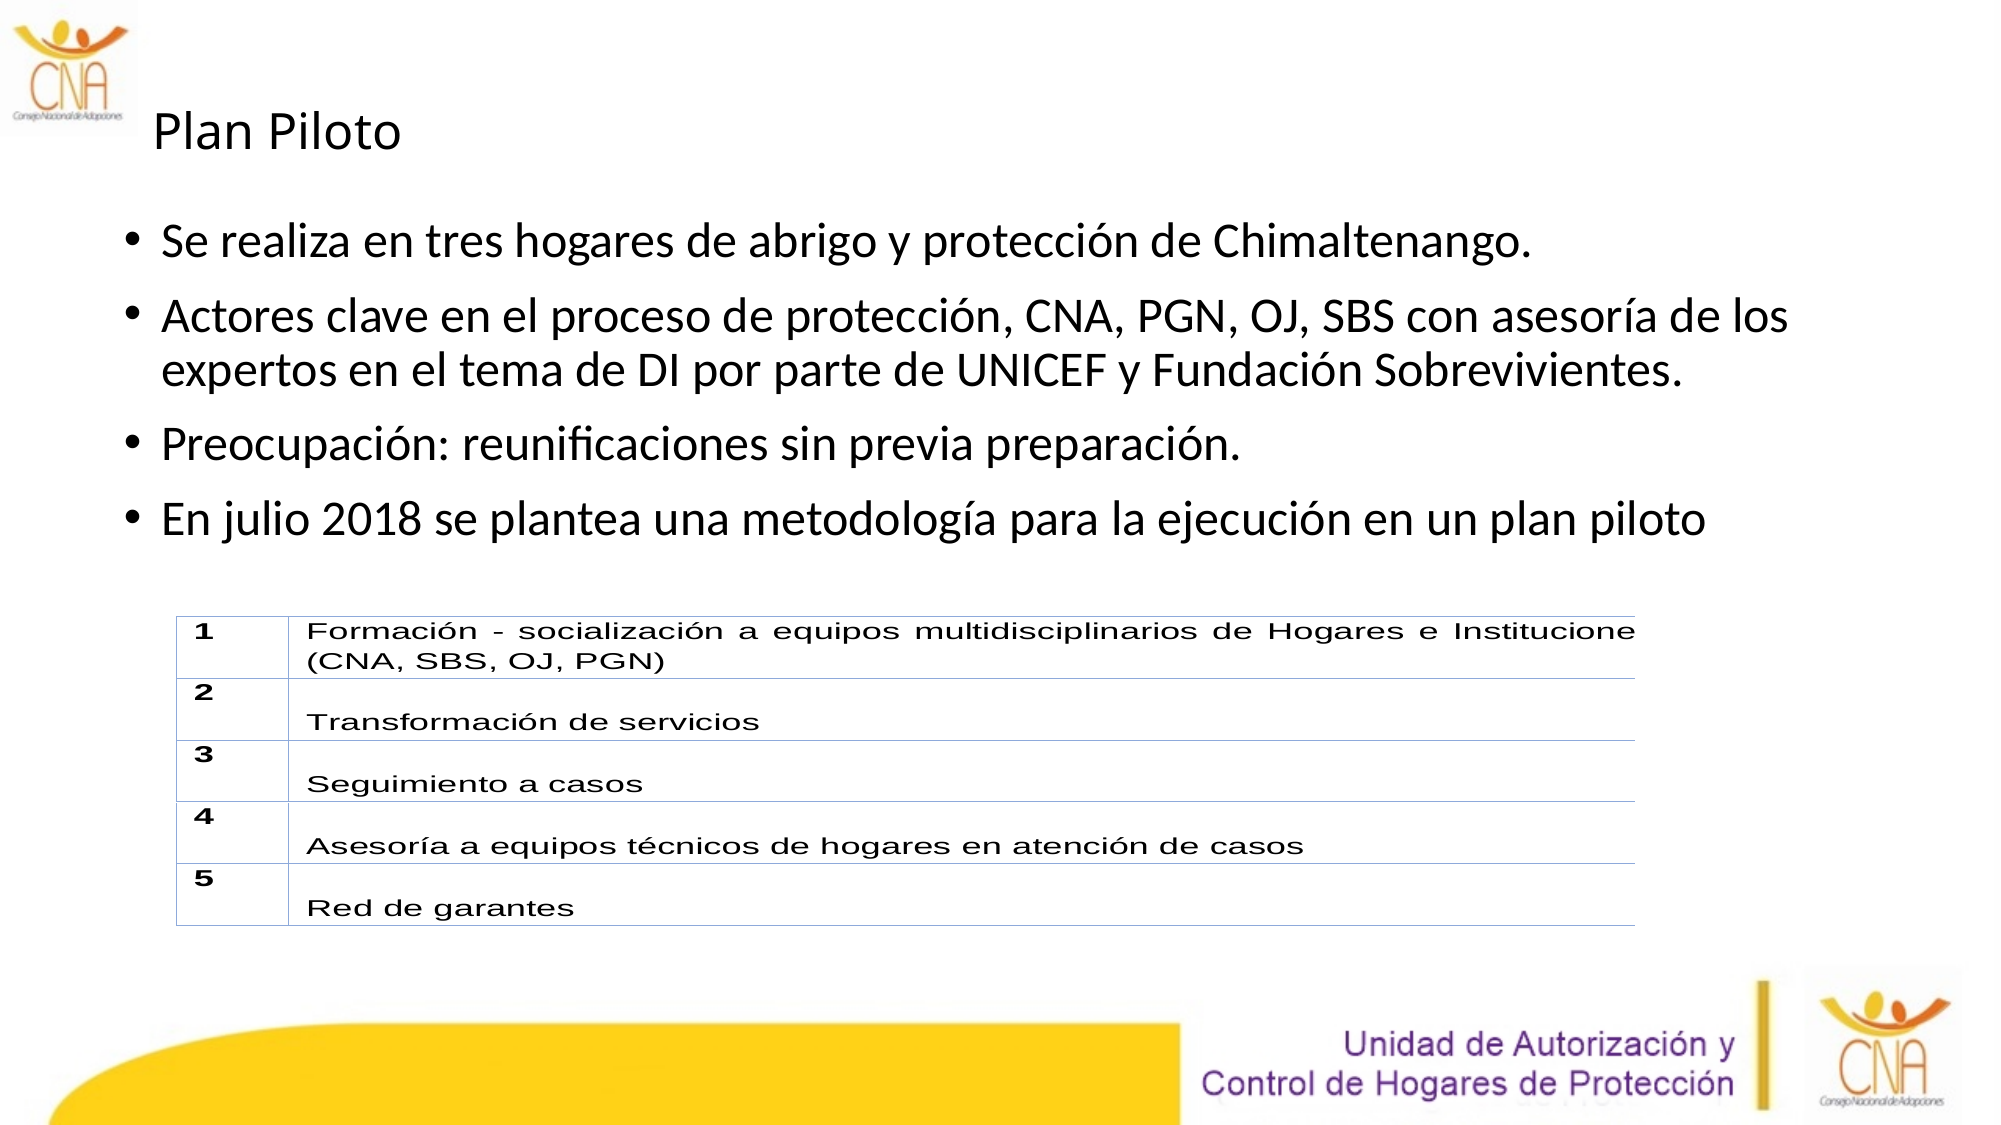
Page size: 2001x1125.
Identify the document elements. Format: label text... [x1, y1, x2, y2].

list Se realiza en tres hogares de abrigo y protección de Chimaltenango. Actores clave en el proceso de protección, CNA, PGN, OJ, SBS con asesoría de los expertos en el tema de DI por parte de UNICEF y Fundación Sobrevivientes. Preocupación: reunificaciones sin previa preparación. En julio 2018 se plantea una metodología para la ejecución en un plan piloto [108, 206, 1863, 1014]
title Plan Piloto [137, 59, 1863, 206]
picture [0, 0, 2001, 1125]
